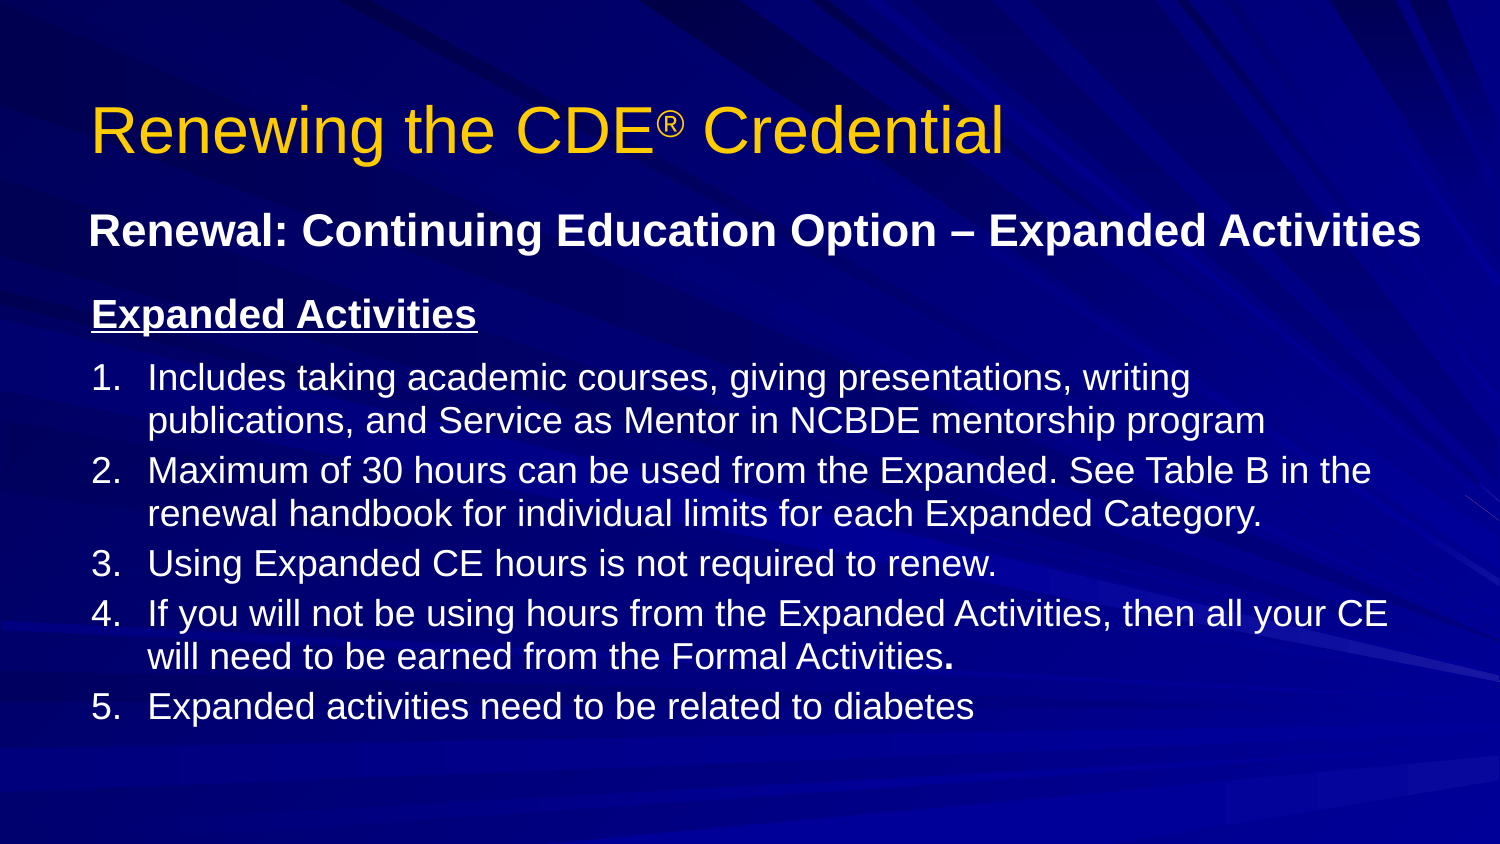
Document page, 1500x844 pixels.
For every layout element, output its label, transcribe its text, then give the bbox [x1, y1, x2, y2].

list Expanded Activities Includes taking academic courses, giving presentations, writing publications, and Service as Mentor in NCBDE mentorship program Maximum of 30 hours can be used from the Expanded. See Table B in the renewal handbook for individual limits for each Expanded Category. Using Expanded CE hours is not required to renew. If you will not be using hours from the Expanded Activities, then all your CE will need to be earned from the Formal Activities. Expanded activities need to be related to diabetes [12, 284, 1425, 732]
title Renewing the CDE® Credential [75, 56, 1350, 198]
text_box Renewal: Continuing Education Option – Expanded Activities [88, 196, 1449, 281]
